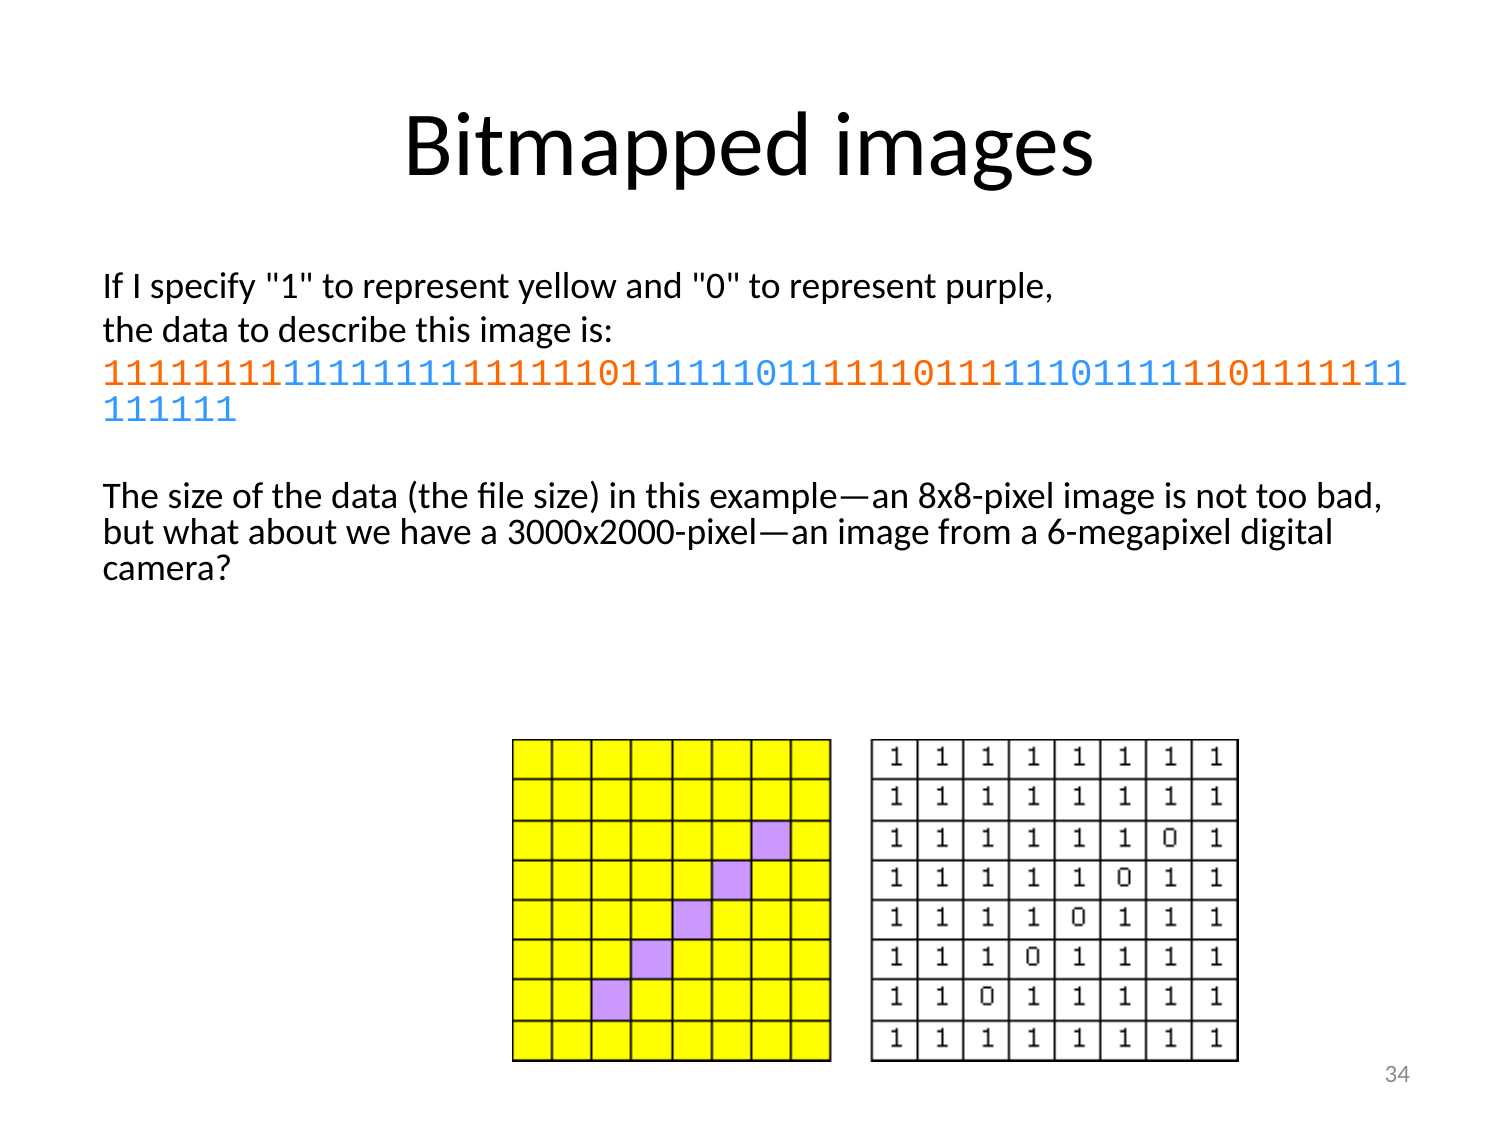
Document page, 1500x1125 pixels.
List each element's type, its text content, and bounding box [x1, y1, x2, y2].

title Bitmapped images [74, 44, 1426, 233]
slide_number 34 [1074, 1042, 1425, 1103]
picture [512, 739, 1239, 1062]
list If I specify "1" to represent yellow and "0" to represent purple, the data to describe this image is: 1111111111111111111111011111101111110111111011111101111111111111 The size of the data (the file size) in this example—an 8x8-pixel image is not too bad, but what about we have a 3000x2000-pixel—an image from a 6-megapixel digital camera? [87, 262, 1426, 613]
